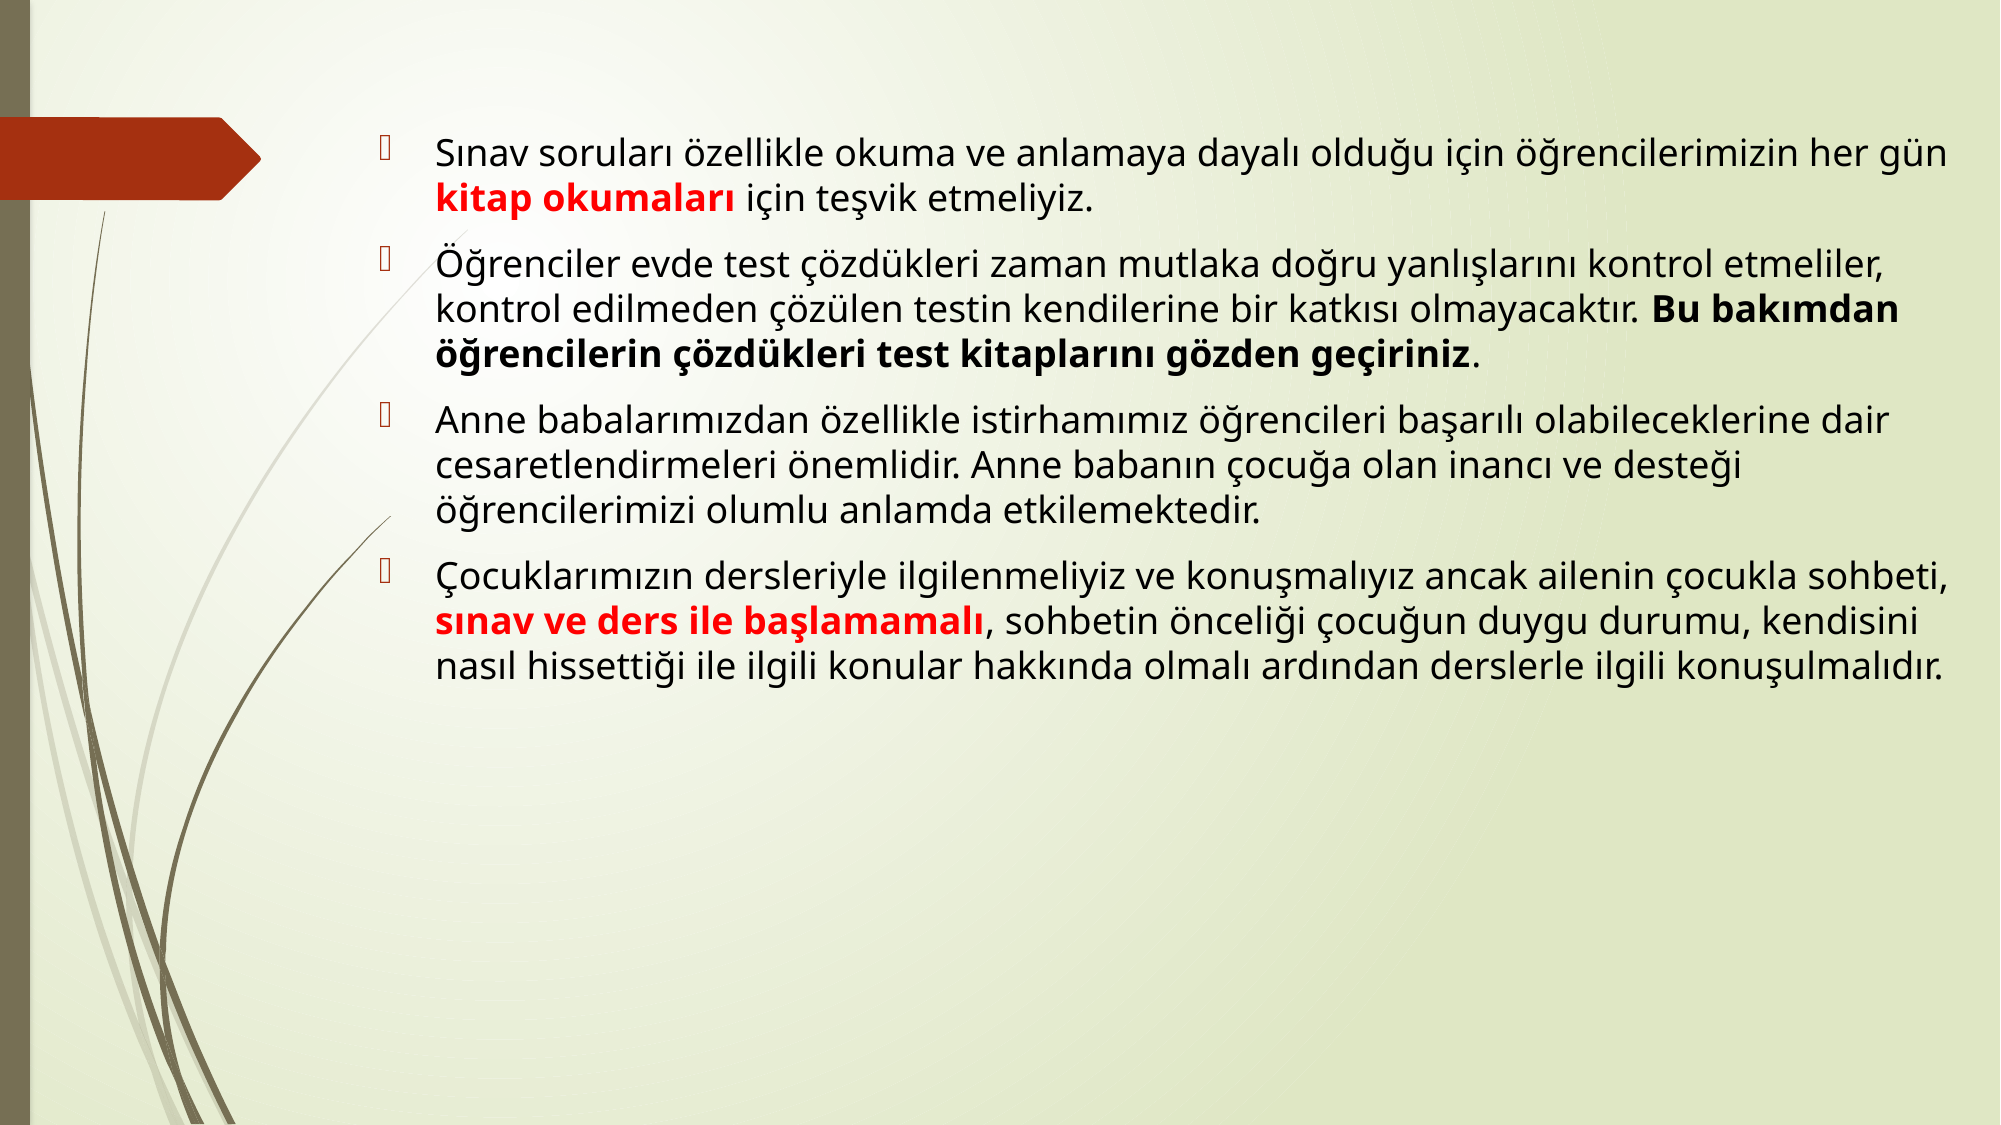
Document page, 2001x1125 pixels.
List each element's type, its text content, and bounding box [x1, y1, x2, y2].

list Sınav soruları özellikle okuma ve anlamaya dayalı olduğu için öğrencilerimizin her gün kitap okumaları için teşvik etmeliyiz. Öğrenciler evde test çözdükleri zaman mutlaka doğru yanlışlarını kontrol etmeliler, kontrol edilmeden çözülen testin kendilerine bir katkısı olmayacaktır. Bu bakımdan öğrencilerin çözdükleri test kitaplarını gözden geçiriniz. Anne babalarımızdan özellikle istirhamımız öğrencileri başarılı olabileceklerine dair cesaretlendirmeleri önemlidir. Anne babanın çocuğa olan inancı ve desteği öğrencilerimizi olumlu anlamda etkilemektedir. Çocuklarımızın dersleriyle ilgilenmeliyiz ve konuşmalıyız ancak ailenin çocukla sohbeti, sınav ve ders ile başlamamalı, sohbetin önceliği çocuğun duygu durumu, kendisini nasıl hissettiği ile ilgili konular hakkında olmalı ardından derslerle ilgili konuşulmalıdır. [363, 121, 1968, 1063]
